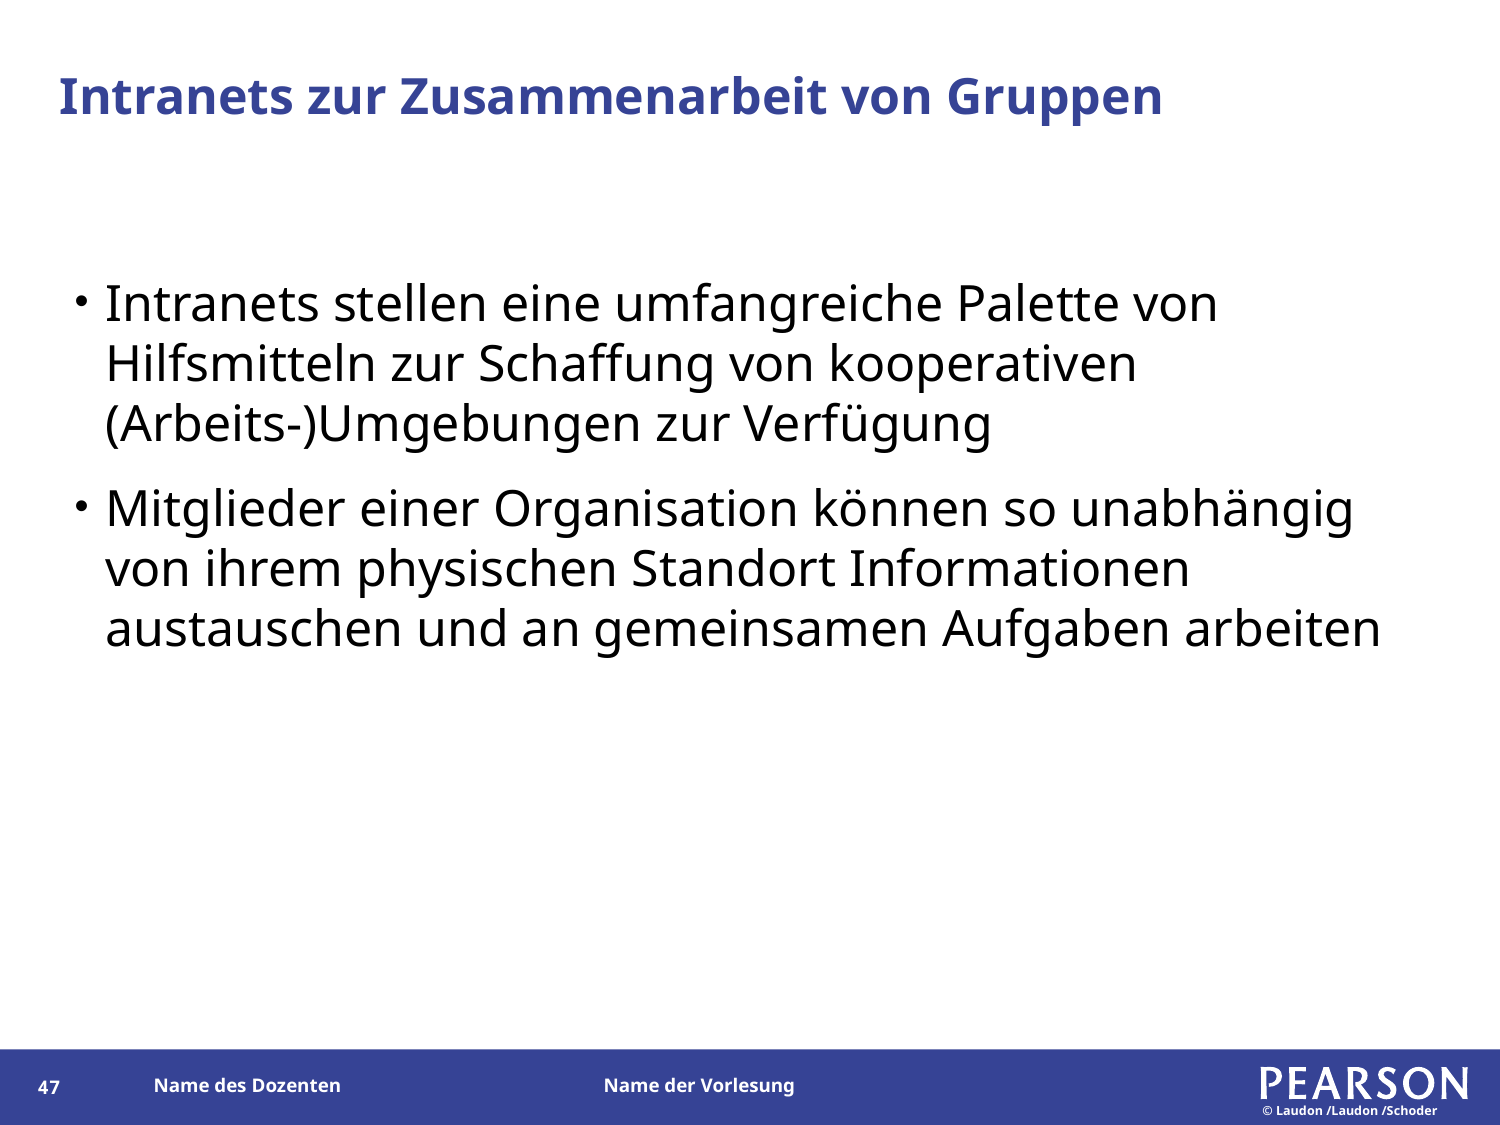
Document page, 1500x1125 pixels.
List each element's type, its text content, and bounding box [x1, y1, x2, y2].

list Intranets stellen eine umfangreiche Palette von Hilfsmitteln zur Schaffung von kooperativen (Arbeits-)Umgebungen zur Verfügung Mitglieder einer Organisation können so unabhängig von ihrem physischen Standort Informationen austauschen und an gemeinsamen Aufgaben arbeiten [59, 263, 1410, 1017]
title Intranets zur Zusammenarbeit von Gruppen [59, 64, 1410, 213]
slide_number 46 [22, 1067, 136, 1098]
